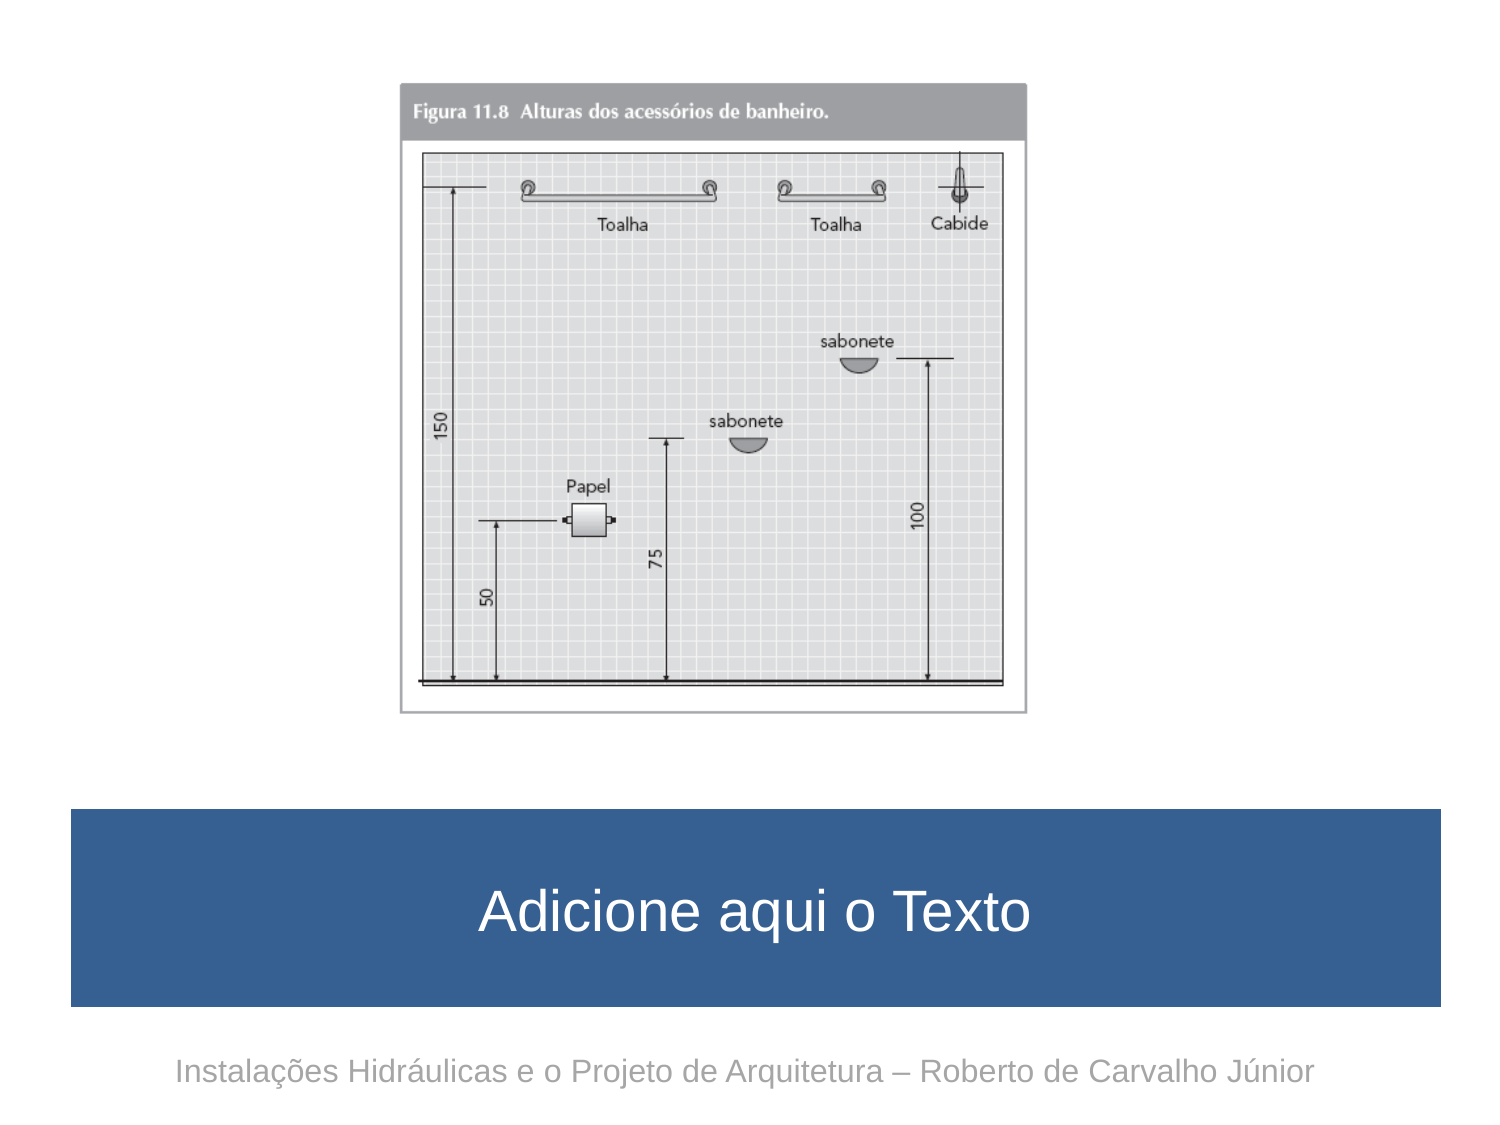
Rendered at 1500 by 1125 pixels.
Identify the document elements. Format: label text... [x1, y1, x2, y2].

picture [383, 77, 1030, 723]
footer Instalações Hidráulicas e o Projeto de Arquitetura – Roberto de Carvalho Júnior [0, 1042, 1500, 1103]
text_box Adicione aqui o Texto [70, 808, 1442, 1008]
